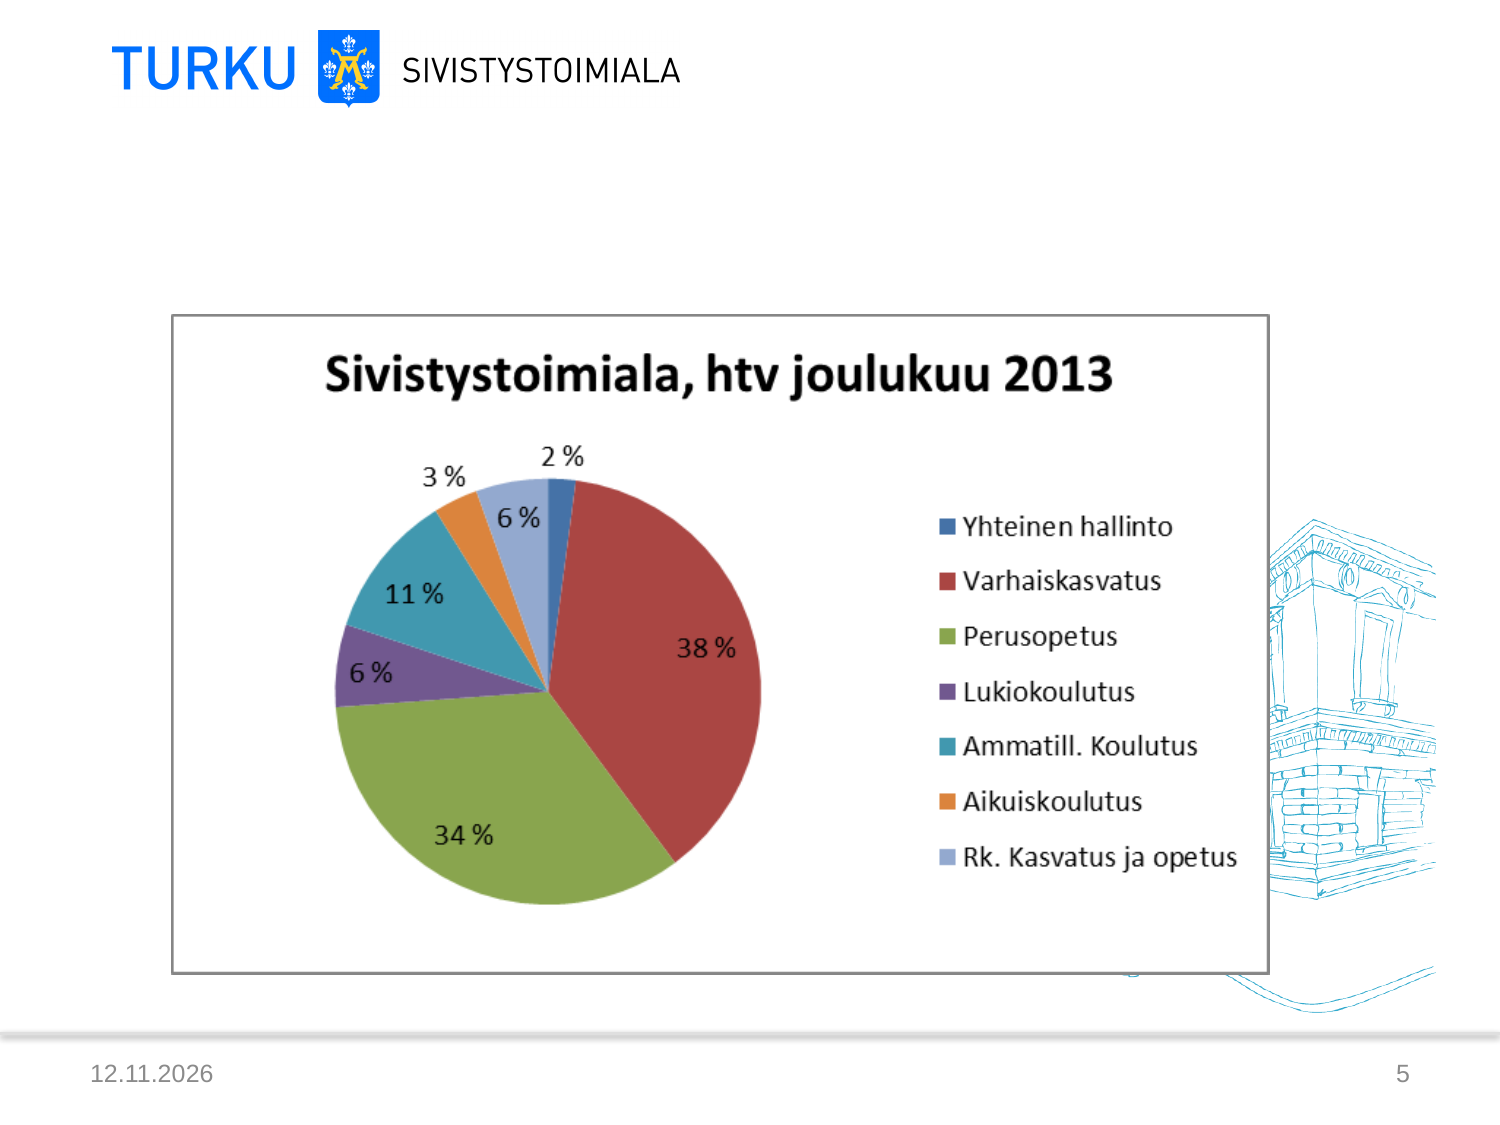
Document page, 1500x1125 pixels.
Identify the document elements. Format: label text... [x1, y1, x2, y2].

slide_number 5 [1074, 1042, 1425, 1103]
picture [170, 314, 1436, 1032]
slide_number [75, 1042, 425, 1103]
picture [112, 30, 680, 108]
